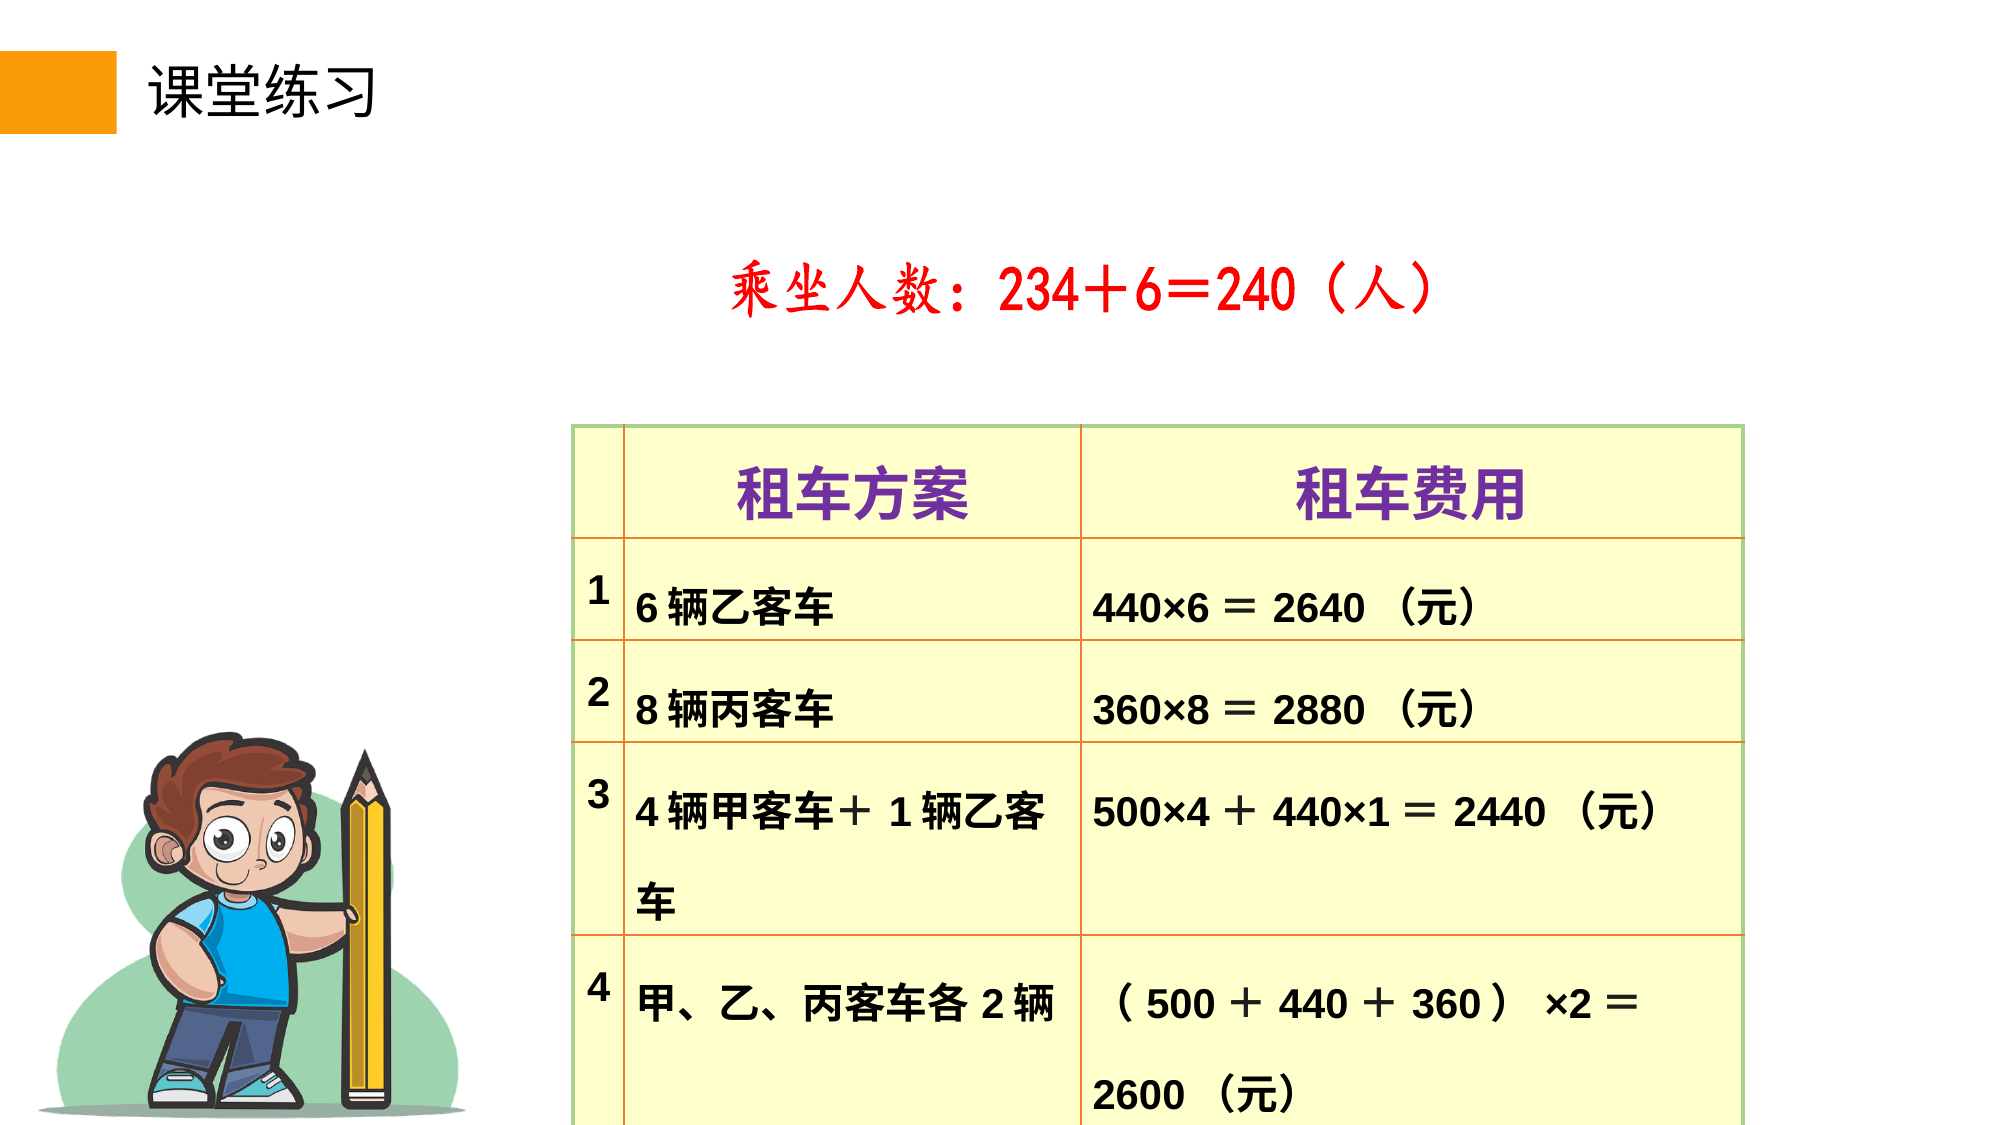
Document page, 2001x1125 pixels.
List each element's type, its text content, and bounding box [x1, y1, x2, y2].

table_cell 8辆丙客车 [625, 641, 1080, 741]
picture [31, 702, 482, 1125]
text_box 课堂练习 [131, 47, 395, 133]
table_cell 4辆甲客车＋1辆乙客车 [625, 743, 1080, 934]
table_cell 4 [575, 936, 623, 1125]
text_box [1052, 267, 1079, 311]
table_header [575, 428, 623, 537]
table_cell 6辆乙客车 [625, 539, 1080, 639]
table_header 租车费用 [1082, 428, 1741, 537]
text_box [892, 261, 941, 315]
text_box [731, 259, 778, 319]
table_cell （500＋440＋360）×2＝2600（元） [1082, 936, 1741, 1125]
table_cell 1 [575, 539, 623, 639]
text_box [952, 301, 962, 312]
table_cell 甲、乙、丙客车各2辆 [625, 936, 1080, 1125]
text_box [1168, 291, 1209, 298]
text_box [1085, 264, 1127, 313]
table_cell 500×4＋440×1＝2440（元） [1082, 743, 1741, 934]
table_cell 3 [575, 743, 623, 934]
text_box [1328, 260, 1345, 315]
text_box [1026, 266, 1050, 311]
text_box [1271, 266, 1295, 311]
text_box [1412, 260, 1429, 315]
table_header 租车方案 [625, 428, 1080, 537]
text_box [1354, 265, 1405, 309]
text_box [785, 262, 830, 313]
text_box [1168, 279, 1209, 286]
text_box [1136, 267, 1161, 311]
text_box [1217, 266, 1241, 311]
table_cell 360×8＝2880（元） [1082, 641, 1741, 741]
text_box [952, 283, 962, 294]
text_box [1243, 267, 1270, 311]
table_cell 2 [575, 641, 623, 741]
text_box [836, 265, 887, 309]
table_cell 440×6＝2640（元） [1082, 539, 1741, 639]
text_box [999, 266, 1023, 311]
